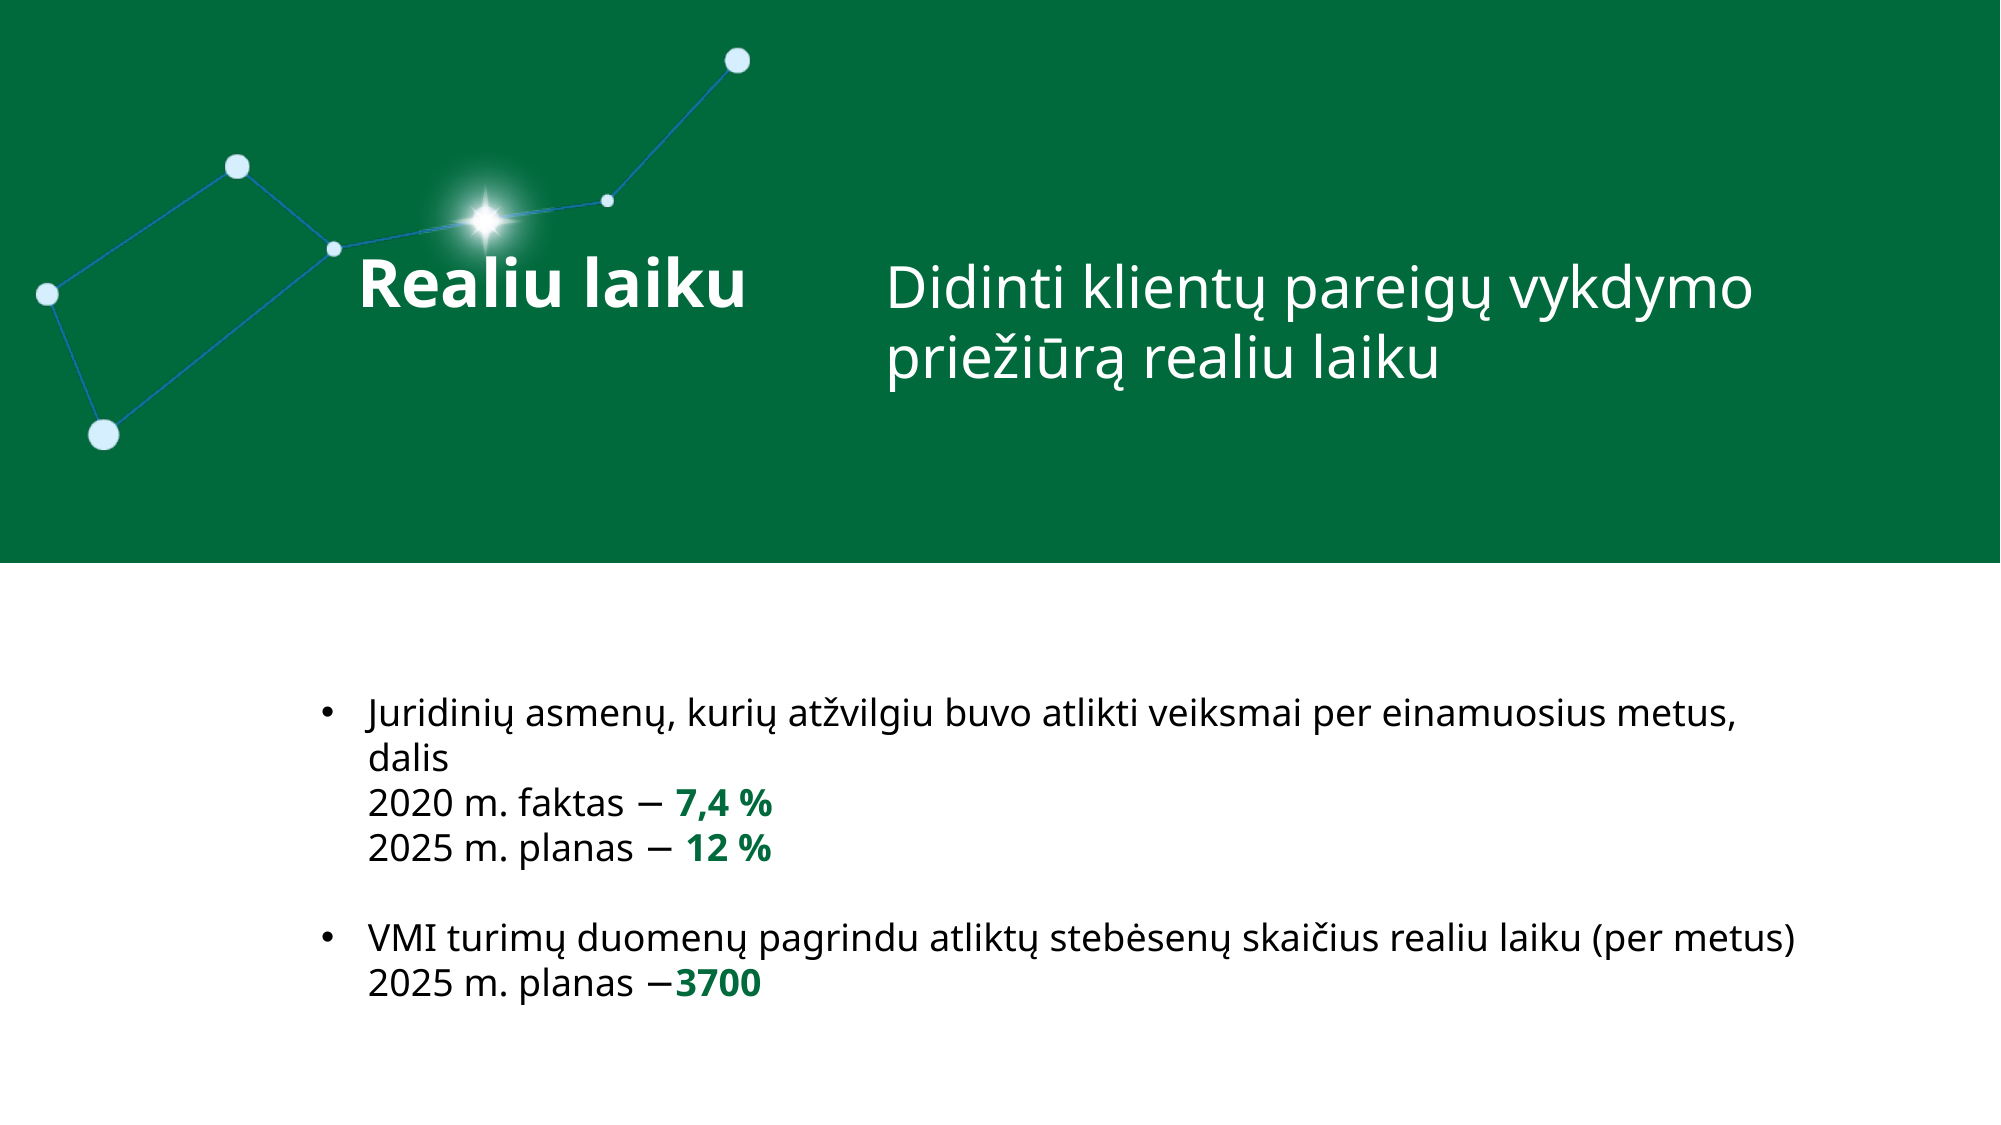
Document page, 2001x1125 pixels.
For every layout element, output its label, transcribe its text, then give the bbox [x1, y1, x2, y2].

text_box Juridinių asmenų, kurių atžvilgiu buvo atlikti veiksmai per einamuosius metus, dalis 2020 m. faktas − 7,4 % 2025 m. planas − 12 % VMI turimų duomenų pagrindu atliktų stebėsenų skaičius realiu laiku (per metus) 2025 m. planas −3700 [306, 681, 1814, 1012]
picture [0, 0, 2000, 563]
